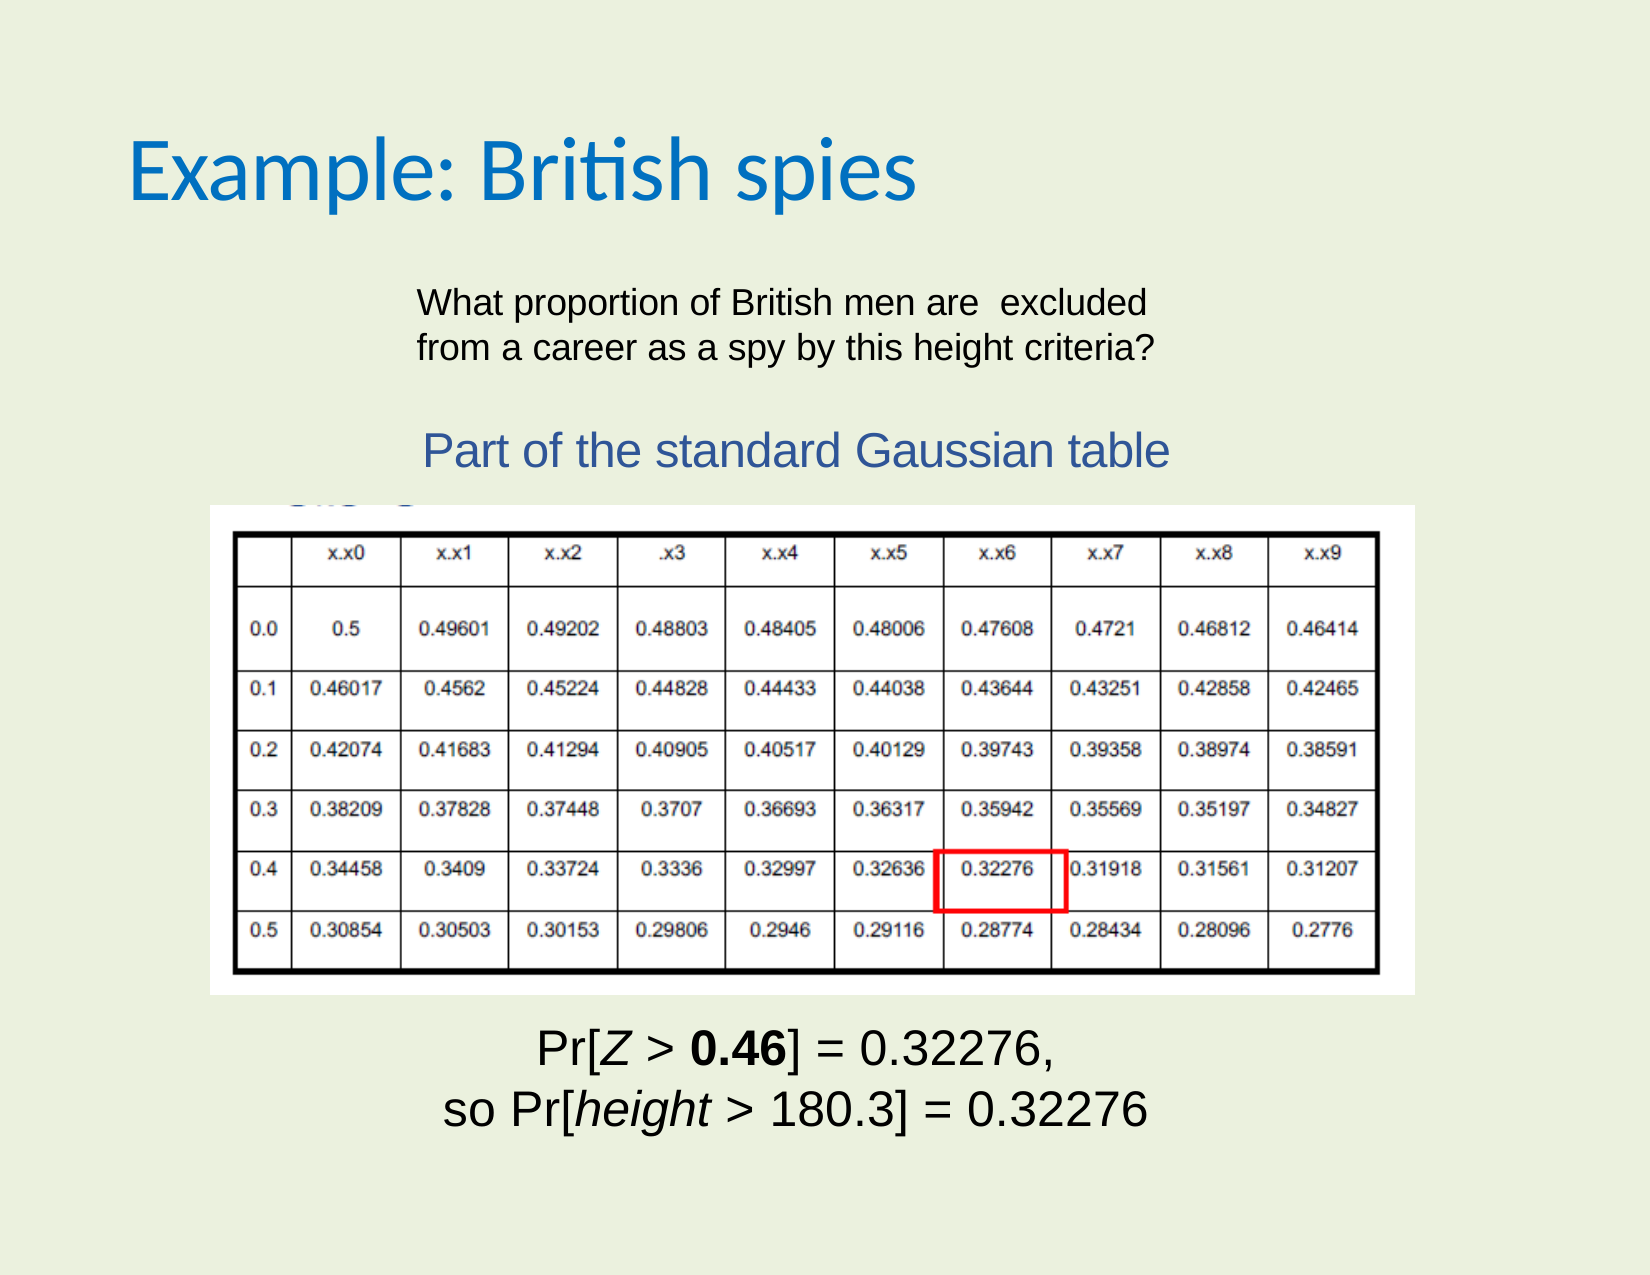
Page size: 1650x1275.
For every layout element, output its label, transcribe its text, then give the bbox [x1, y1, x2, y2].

text_box Example: British spies [112, 100, 938, 226]
picture [210, 505, 1415, 996]
text_box What proportion of British men are excluded from a career as a spy by this height criteria? [399, 270, 1225, 376]
text_box Pr[Z > 0.46] = 0.32276, so Pr[height > 180.3] = 0.32276 [308, 1012, 1284, 1137]
title Part of the standard Gaussian table [327, 414, 1265, 503]
